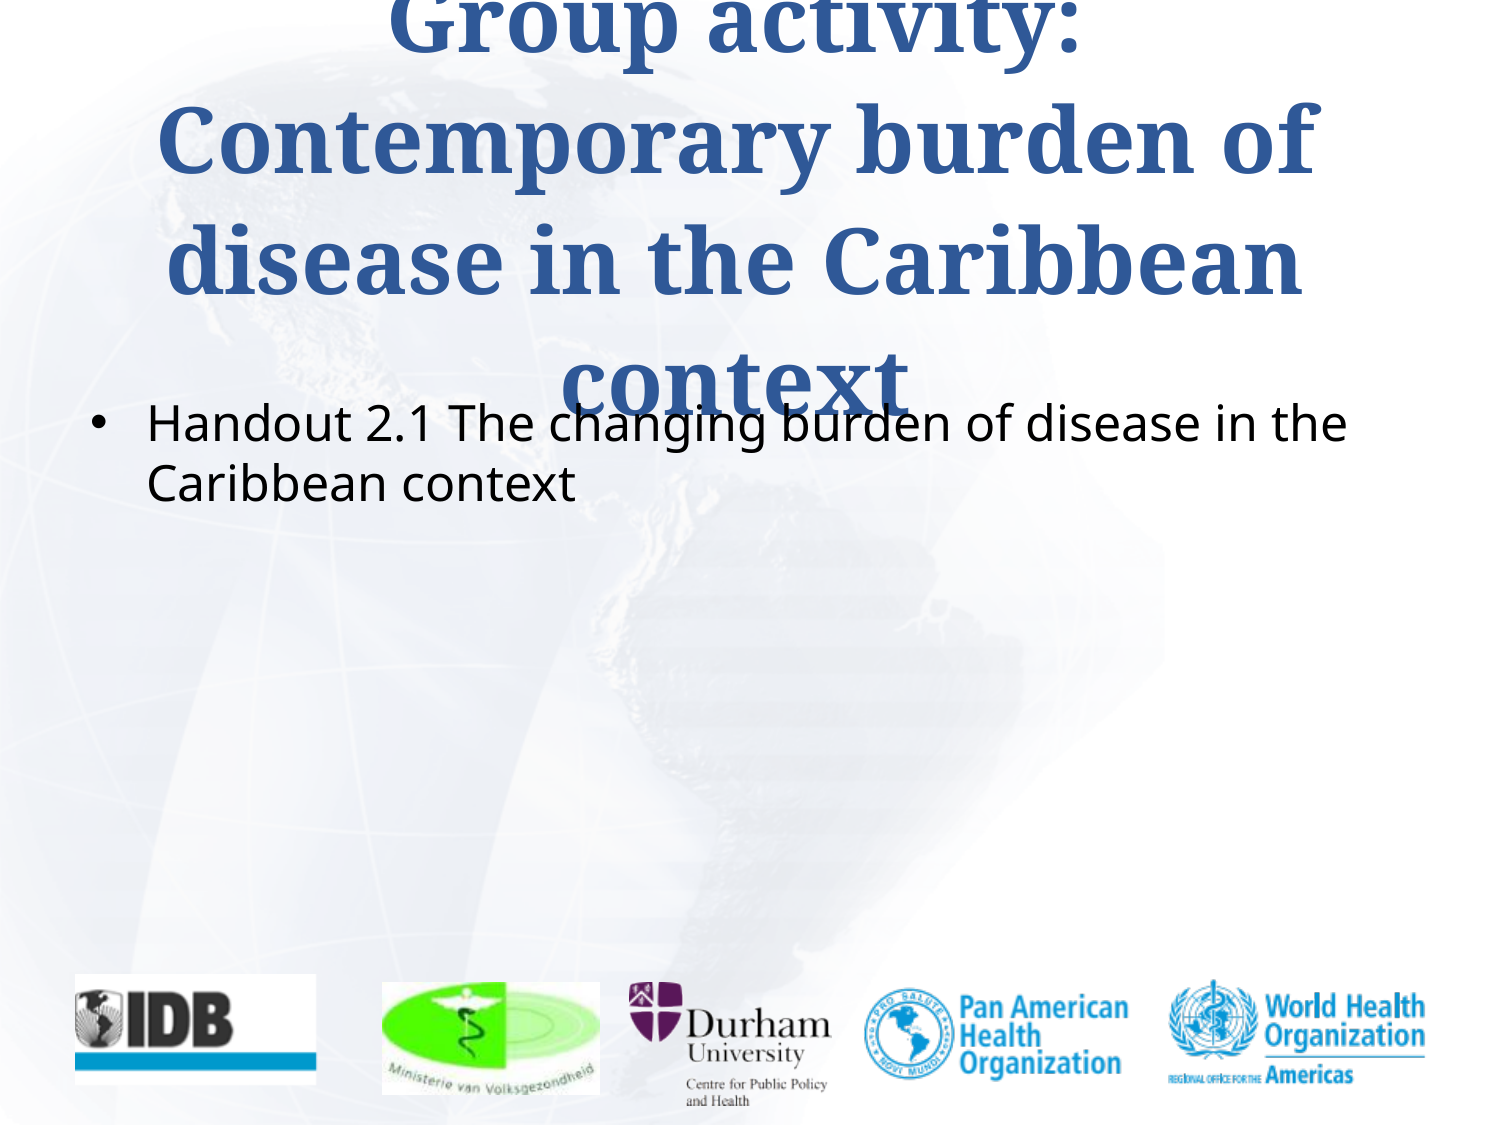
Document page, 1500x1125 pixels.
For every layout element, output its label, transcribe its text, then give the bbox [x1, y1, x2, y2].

title Group activity: Contemporary burden of disease in the Caribbean context [0, 60, 1472, 324]
list Handout 2.1 The changing burden of disease in the Caribbean context [75, 383, 1425, 1012]
picture [0, 0, 1500, 1125]
